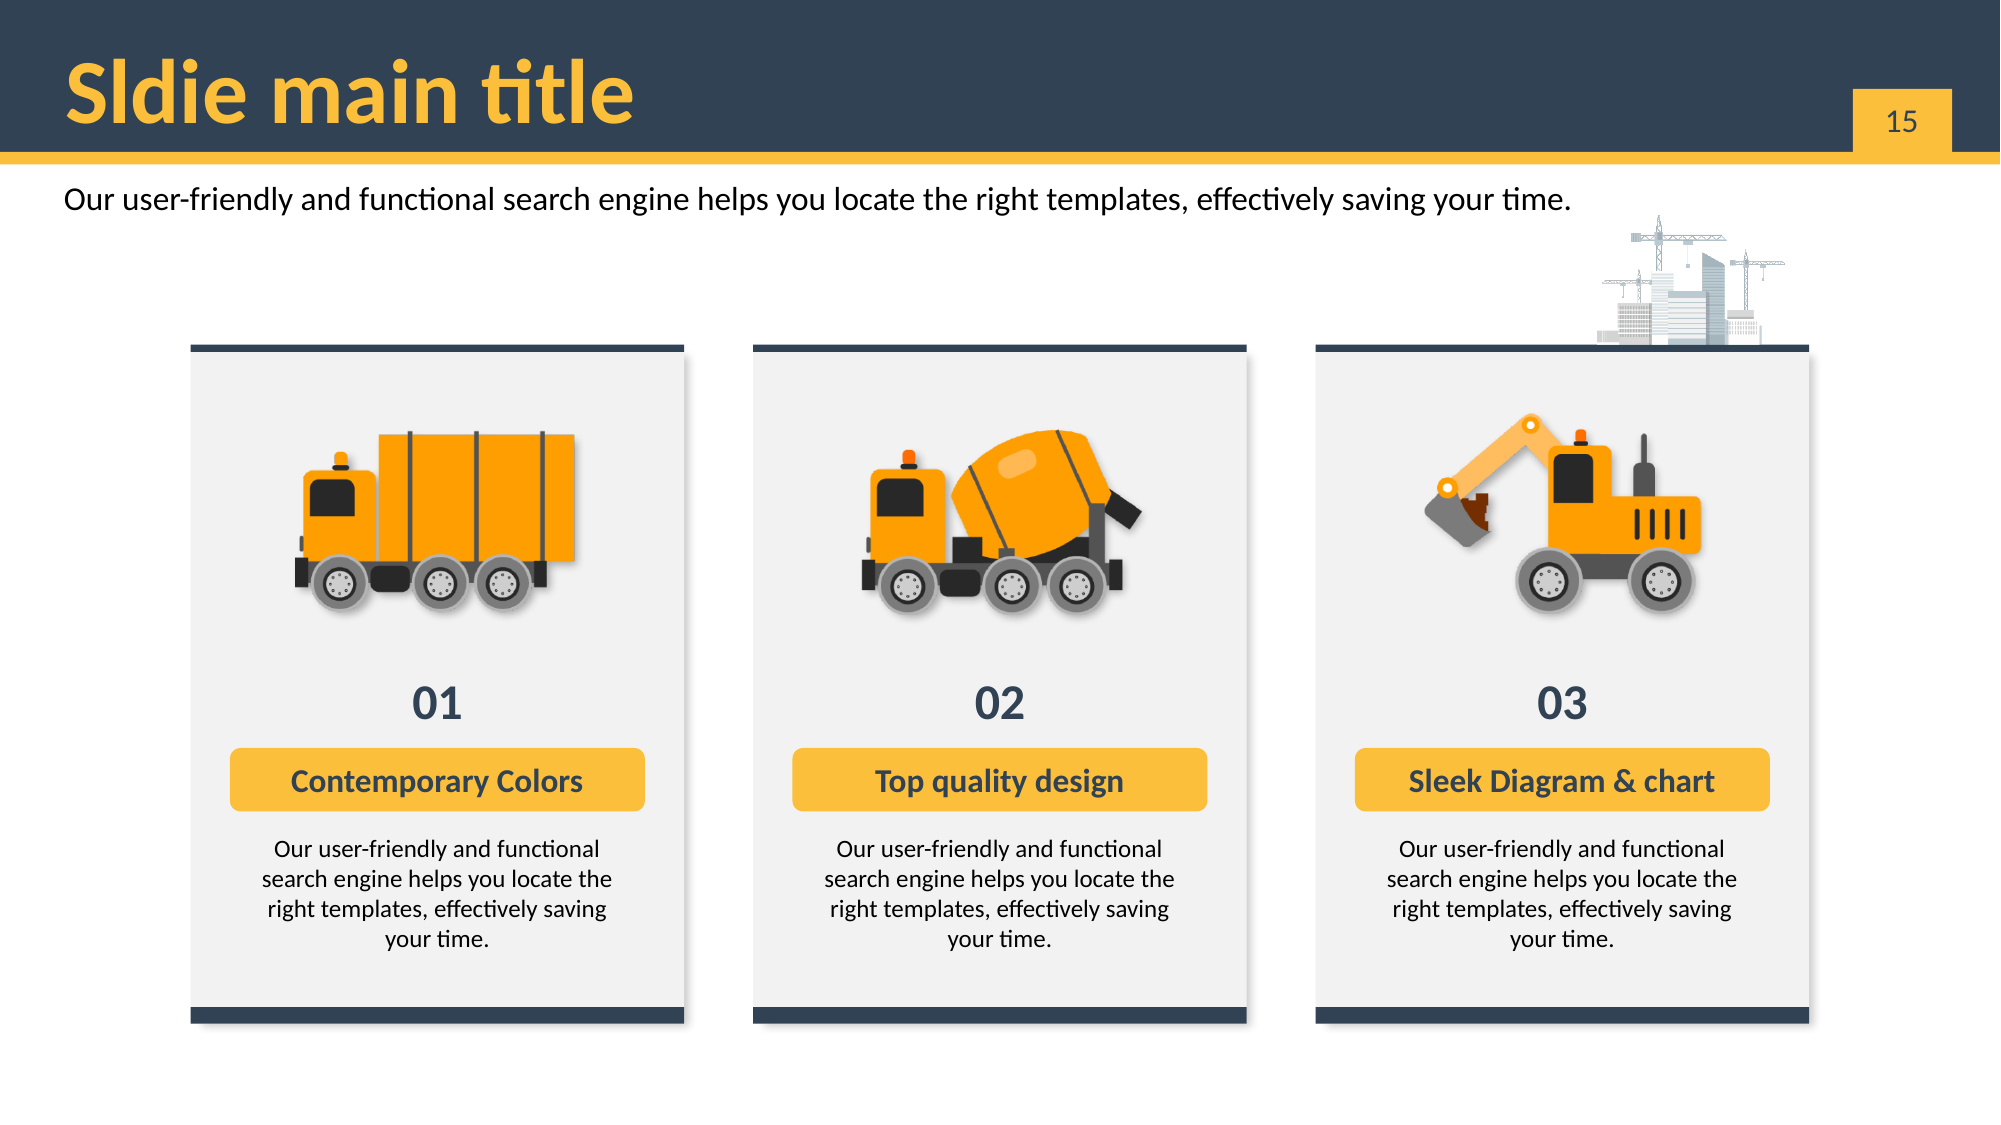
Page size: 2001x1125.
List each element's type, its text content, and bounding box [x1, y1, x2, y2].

list Sldie main title [50, 37, 1878, 134]
picture [1589, 212, 1787, 345]
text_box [190, 344, 685, 1024]
text_box Our user-friendly and functional search engine helps you locate the right templates, effectively saving your time. [49, 168, 1933, 225]
slide_number 15 [1843, 88, 1961, 149]
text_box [753, 344, 1247, 1024]
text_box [1315, 344, 1810, 1024]
